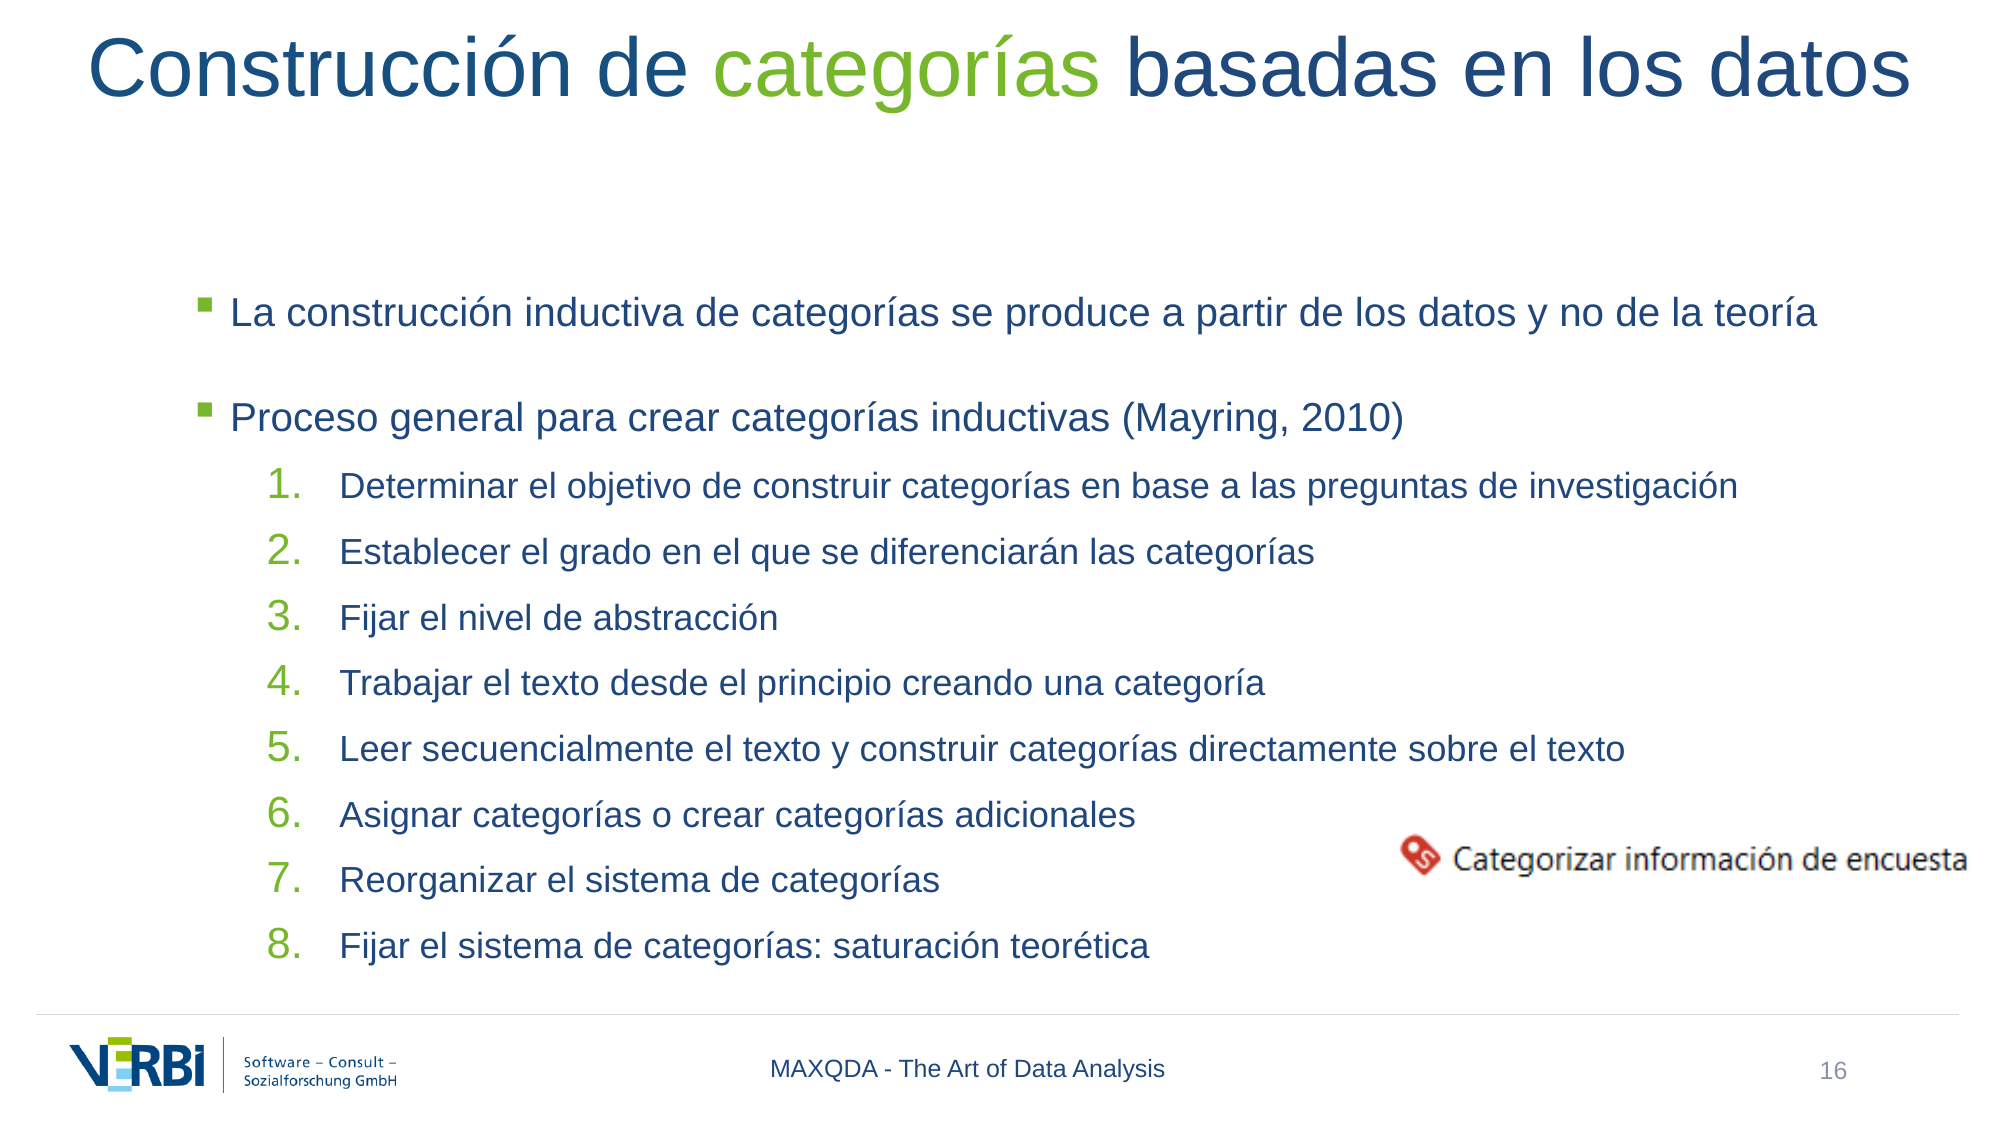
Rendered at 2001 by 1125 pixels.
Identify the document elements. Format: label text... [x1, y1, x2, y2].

picture [1384, 828, 1988, 888]
slide_number 16 [1412, 1039, 1863, 1100]
list La construcción inductiva de categorías se produce a partir de los datos y no de la teoría Proceso general para crear categorías inductivas (Mayring, 2010) Determinar el objetivo de construir categorías en base a las preguntas de investigación Establecer el grado en el que se diferenciarán las categorías Fijar el nivel de abstracción Trabajar el texto desde el principio creando una categoría Leer secuencialmente el texto y construir categorías directamente sobre el texto Asignar categorías o crear categorías adicionales Reorganizar el sistema de categorías Fijar el sistema de categorías: saturación teorética [178, 224, 1885, 1003]
picture [69, 1037, 396, 1093]
text_box Construcción de categorías basadas en los datos [0, 0, 2000, 140]
text_box MAXQDA - The Art of Data Analysis [630, 1037, 1306, 1098]
